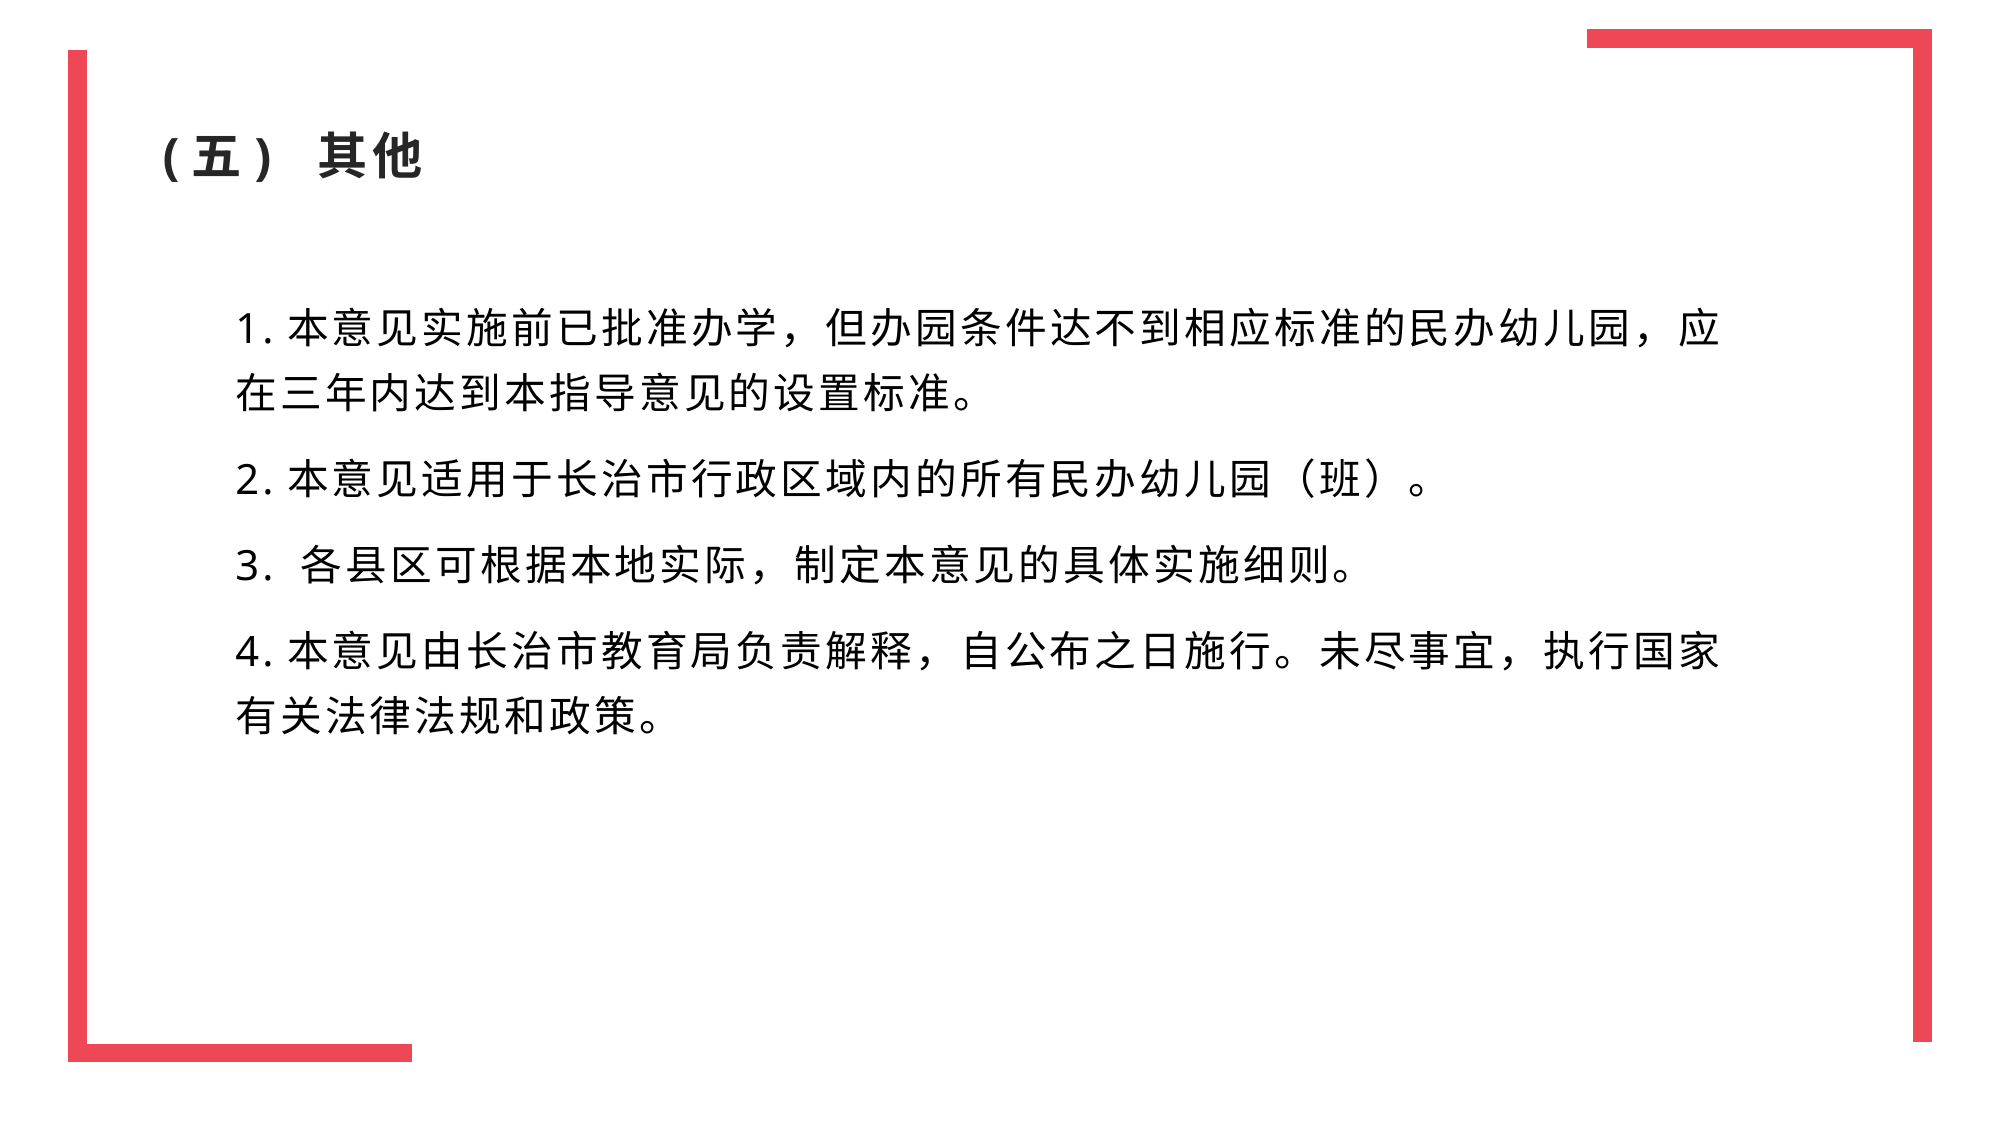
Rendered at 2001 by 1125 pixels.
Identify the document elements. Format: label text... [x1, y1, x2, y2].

title (五) 其他 [146, 118, 1898, 253]
list 1.本意见实施前已批准办学，但办园条件达不到相应标准的民办幼儿园，应在三年内达到本指导意见的设置标准。 2.本意见适用于长治市行政区域内的所有民办幼儿园（班）。 3. 各县区可根据本地实际，制定本意见的具体实施细则。 4.本意见由长治市教育局负责解释，自公布之日施行。未尽事宜，执行国家有关法律法规和政策。 [218, 286, 1782, 866]
